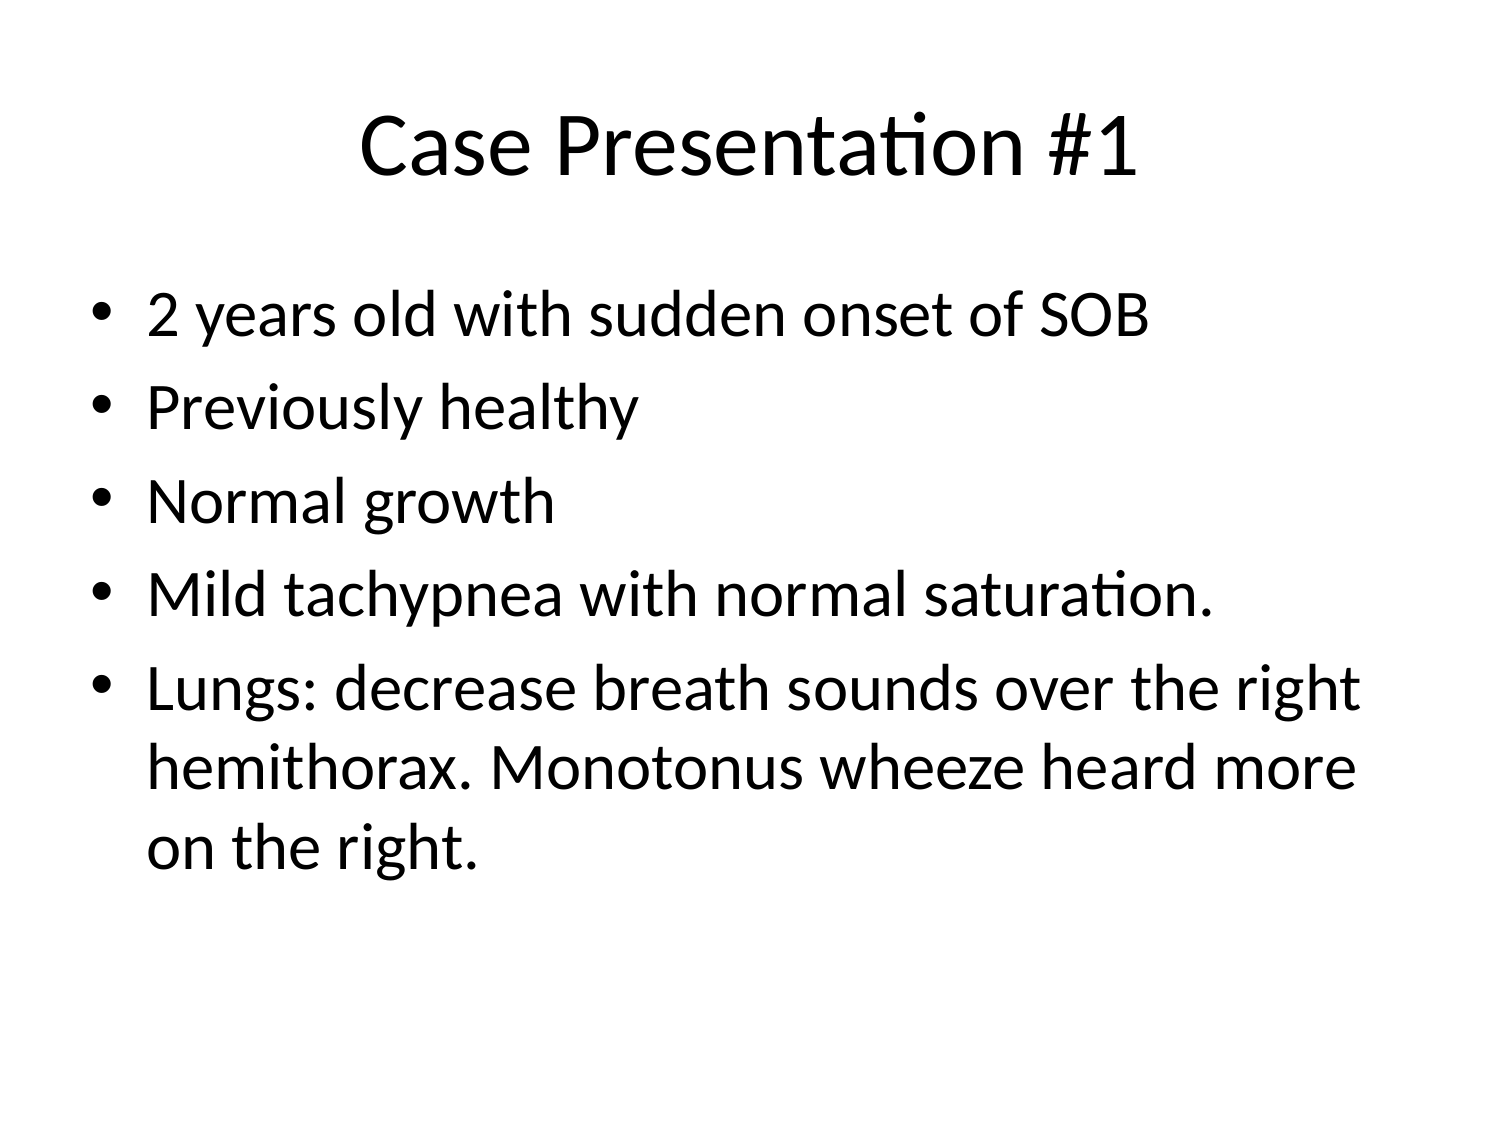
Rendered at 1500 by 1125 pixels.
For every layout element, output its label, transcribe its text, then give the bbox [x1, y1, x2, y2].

title Case Presentation #1 [75, 45, 1425, 233]
list 2 years old with sudden onset of SOB Previously healthy Normal growth Mild tachypnea with normal saturation. Lungs: decrease breath sounds over the right hemithorax. Monotonus wheeze heard more on the right. [75, 262, 1425, 1005]
